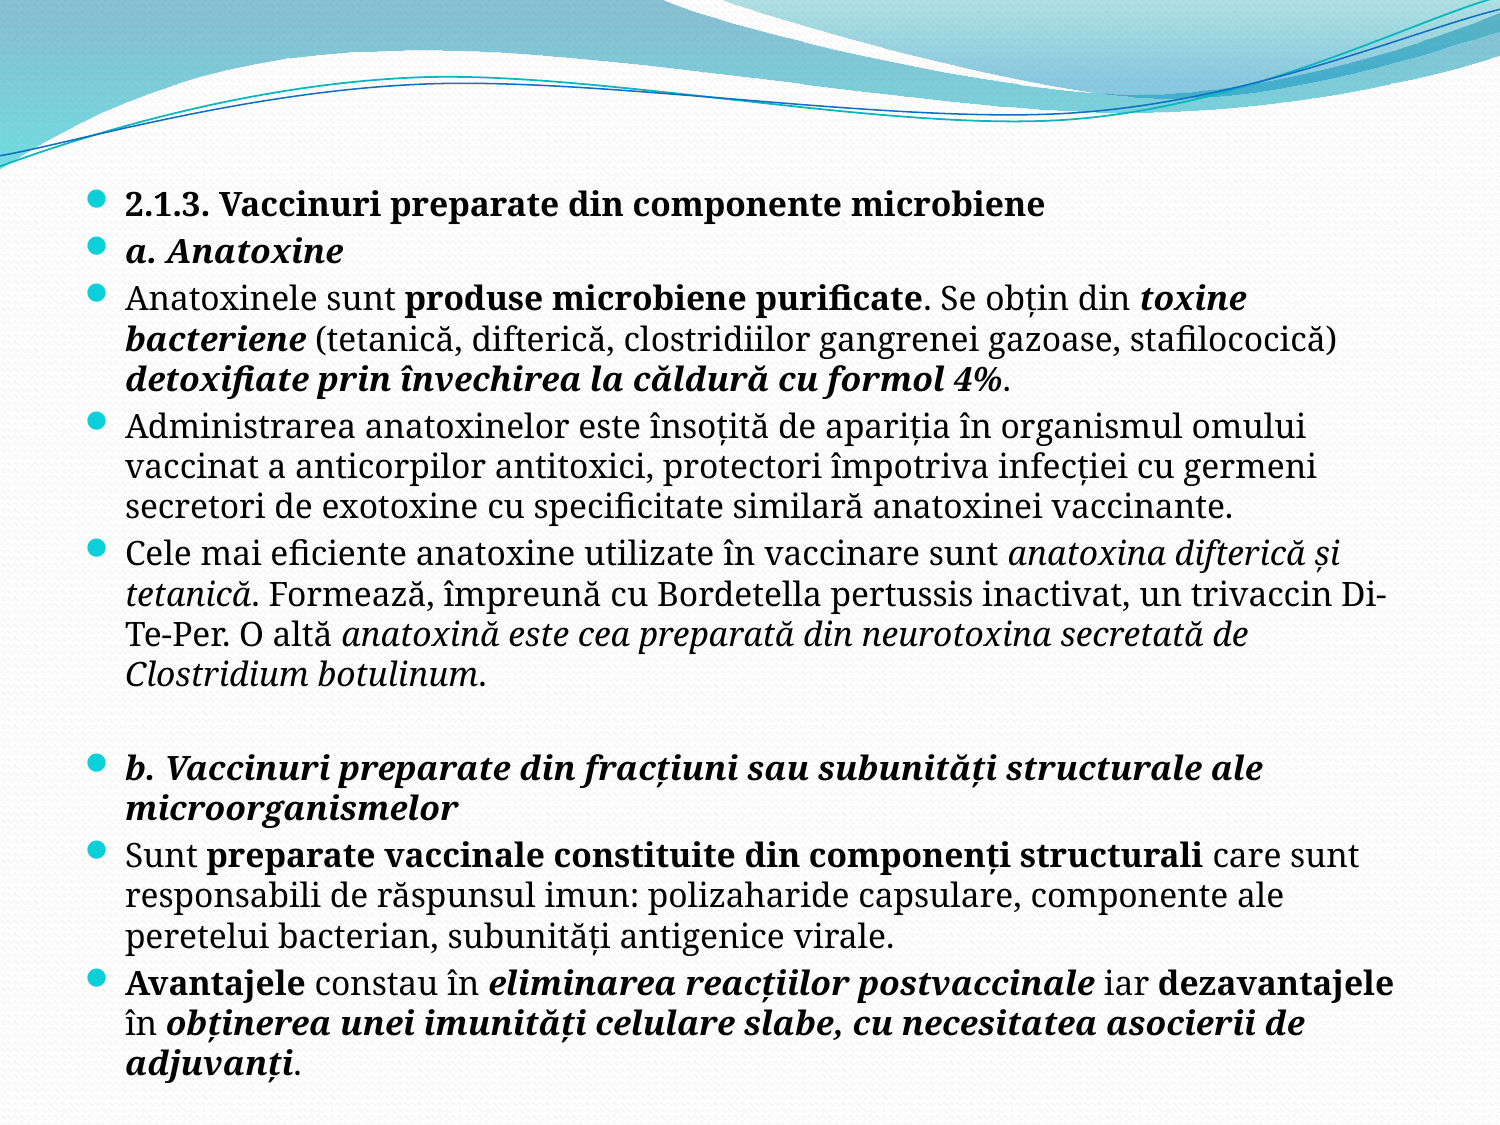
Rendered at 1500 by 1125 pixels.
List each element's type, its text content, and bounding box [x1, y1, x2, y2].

list 2.1.3. Vaccinuri preparate din componente microbiene a. Anatoxine Anatoxinele sunt produse microbiene purificate. Se obţin din toxine bacteriene (tetanică, difterică, clostridiilor gangrenei gazoase, stafilococică) detoxifiate prin învechirea la căldură cu formol 4%. Administrarea anatoxinelor este însoţită de apariţia în organismul omului vaccinat a anticorpilor antitoxici, protectori împotriva infecţiei cu germeni secretori de exotoxine cu specificitate similară anatoxinei vaccinante. Cele mai eficiente anatoxine utilizate în vaccinare sunt anatoxina difterică şi tetanică. Formează, împreună cu Bordetella pertussis inactivat, un trivaccin Di-Te-Per. O altă anatoxină este cea preparată din neurotoxina secretată de Clostridium botulinum. b. Vaccinuri preparate din fracţiuni sau subunităţi structurale ale microorganismelor Sunt preparate vaccinale constituite din componenţi structurali care sunt responsabili de răspunsul imun: polizaharide capsulare, componente ale peretelui bacterian, subunităţi antigenice virale. Avantajele constau în eliminarea reacţiilor postvaccinale iar dezavantajele în obţinerea unei imunităţi celulare slabe, cu necesitatea asocierii de adjuvanţi. [70, 175, 1421, 1097]
